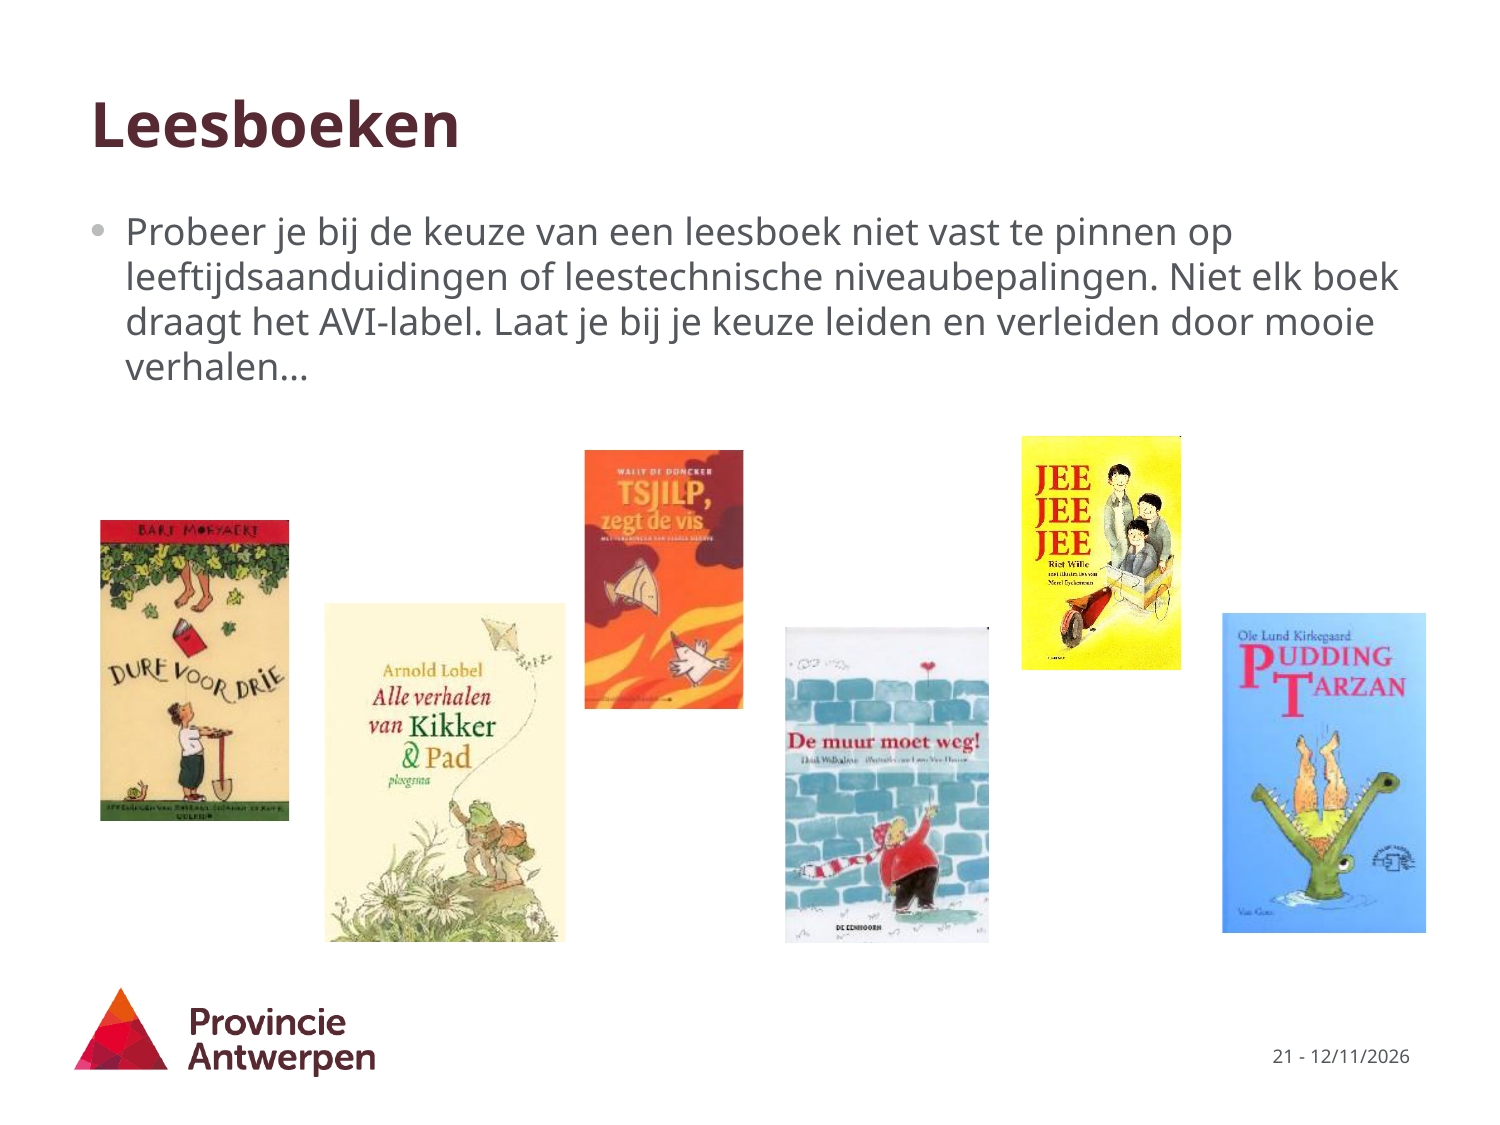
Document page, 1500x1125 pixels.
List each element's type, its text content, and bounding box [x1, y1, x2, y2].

picture [584, 449, 744, 710]
title Leesboeken [74, 74, 1426, 171]
picture [785, 627, 990, 944]
list Probeer je bij de keuze van een leesboek niet vast te pinnen op leeftijdsaanduidingen of leestechnische niveaubepalingen. Niet elk boek draagt het AVI-label. Laat je bij je keuze leiden en verleiden door mooie verhalen… [74, 199, 1426, 938]
picture [324, 603, 566, 943]
picture [1222, 613, 1427, 933]
picture [1021, 436, 1182, 670]
picture [73, 987, 375, 1077]
picture [100, 520, 290, 822]
